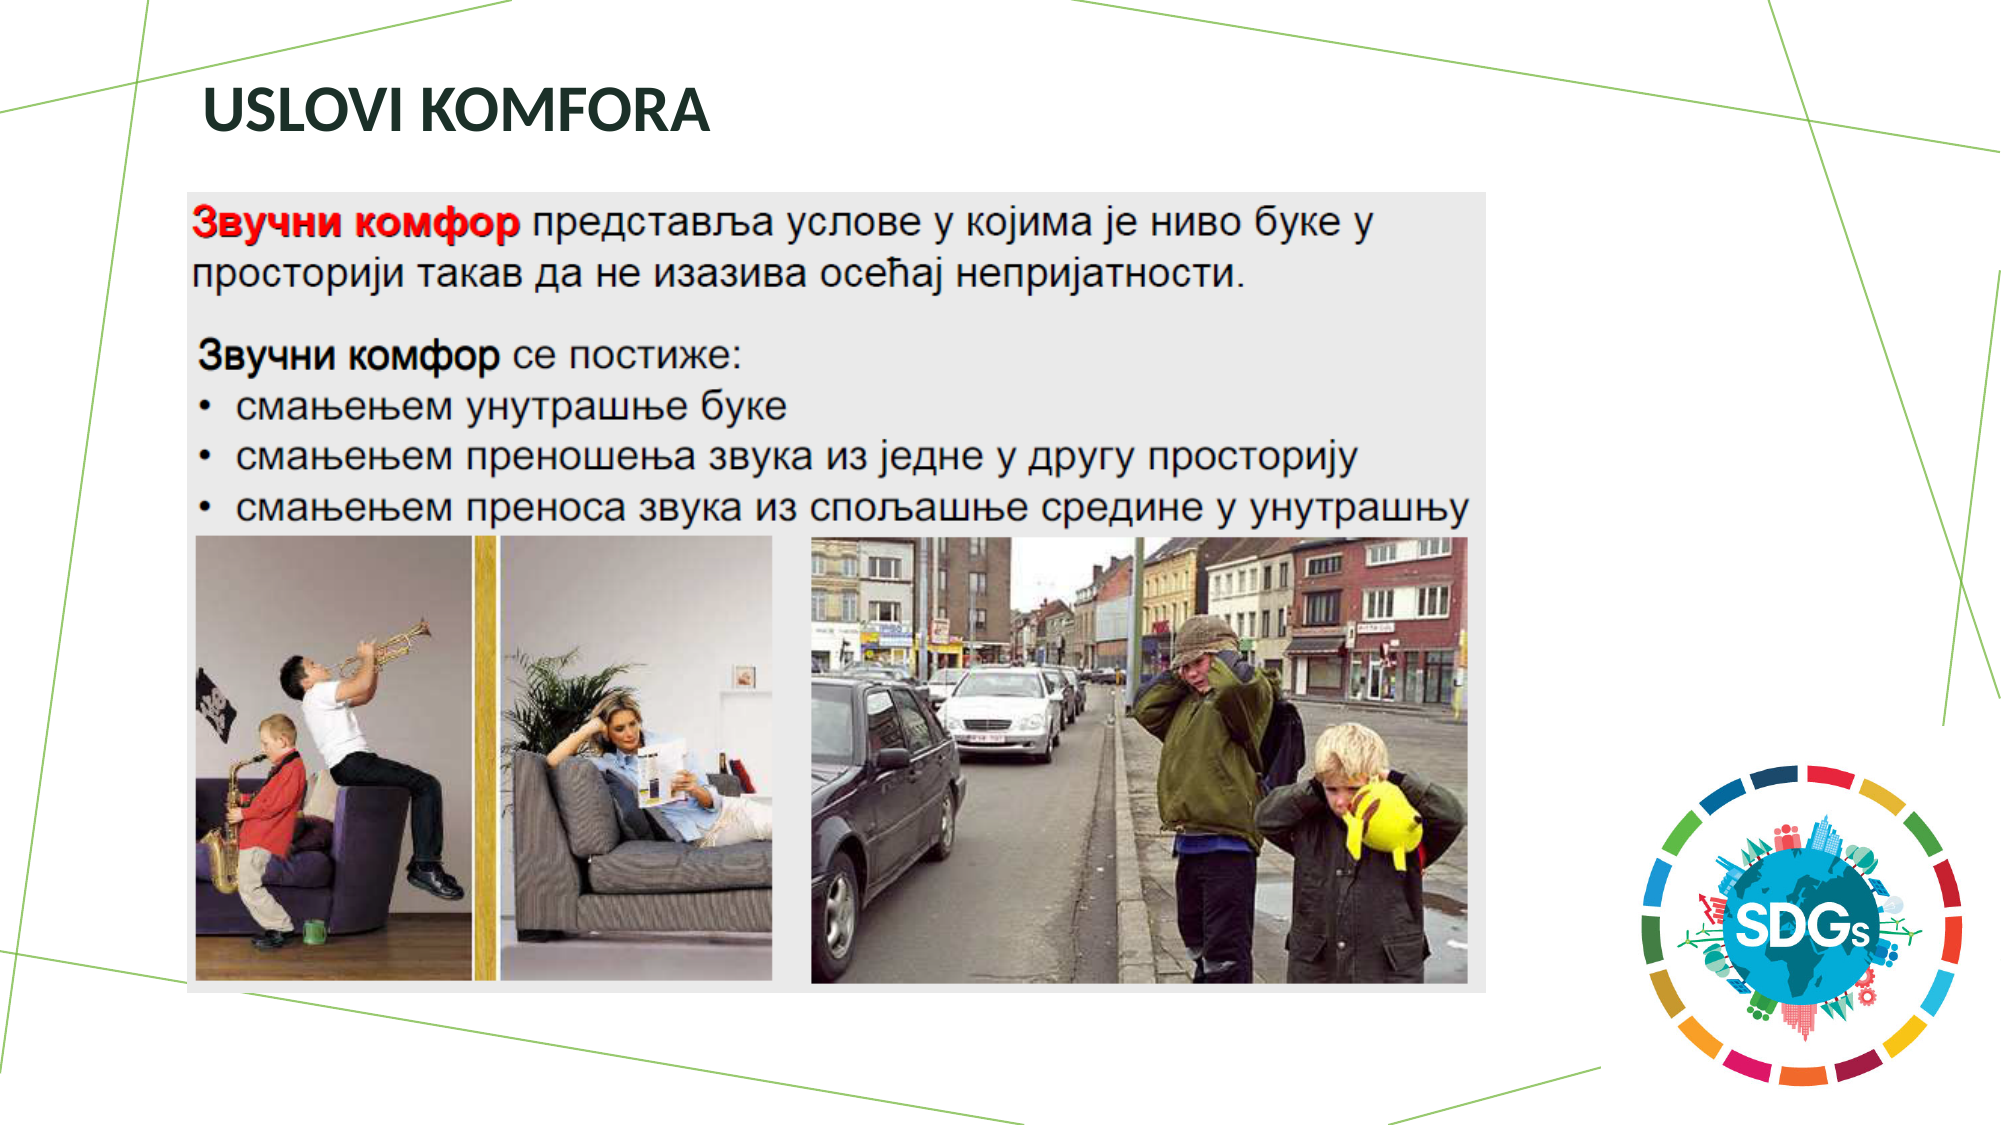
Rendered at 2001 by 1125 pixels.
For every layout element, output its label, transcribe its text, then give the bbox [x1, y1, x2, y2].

title Uslovi komfora [187, 42, 1813, 179]
picture [1601, 726, 2000, 1125]
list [187, 192, 1486, 993]
